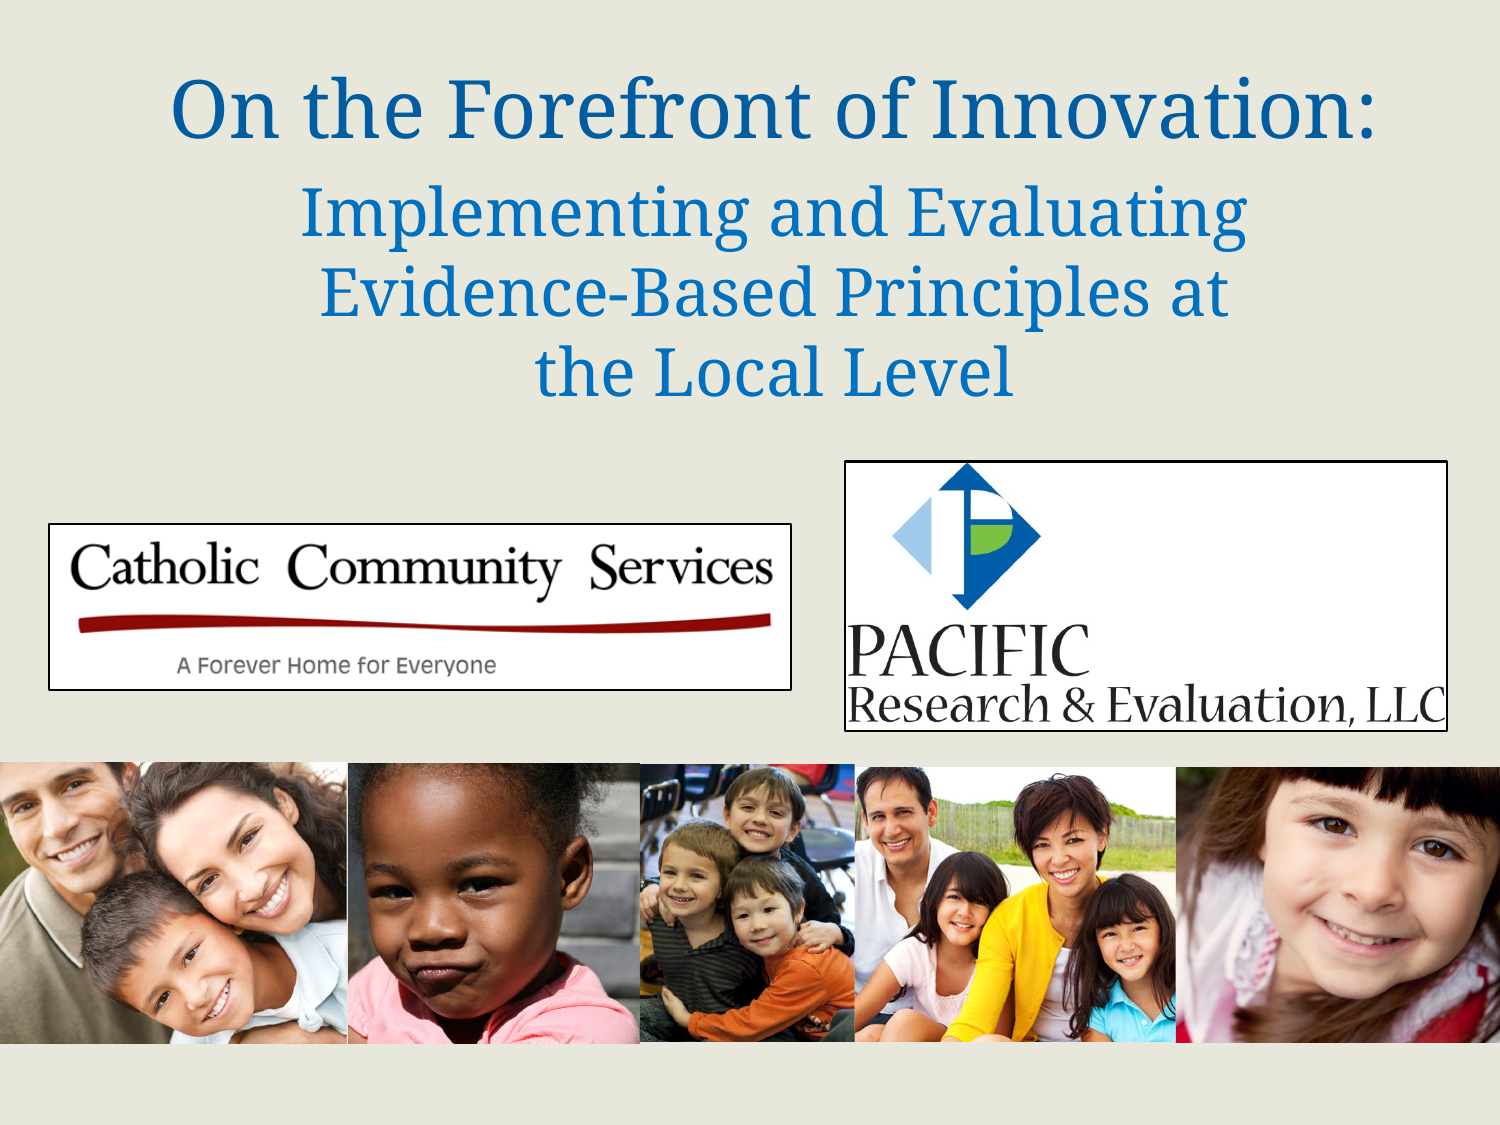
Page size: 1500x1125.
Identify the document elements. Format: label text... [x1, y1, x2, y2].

subtitle Implementing and Evaluating Evidence-Based Principles at the Local Level [249, 162, 1300, 425]
title On the Forefront of Innovation: [137, 12, 1413, 200]
picture [845, 462, 1446, 731]
picture [49, 524, 791, 689]
picture [0, 761, 1500, 1050]
